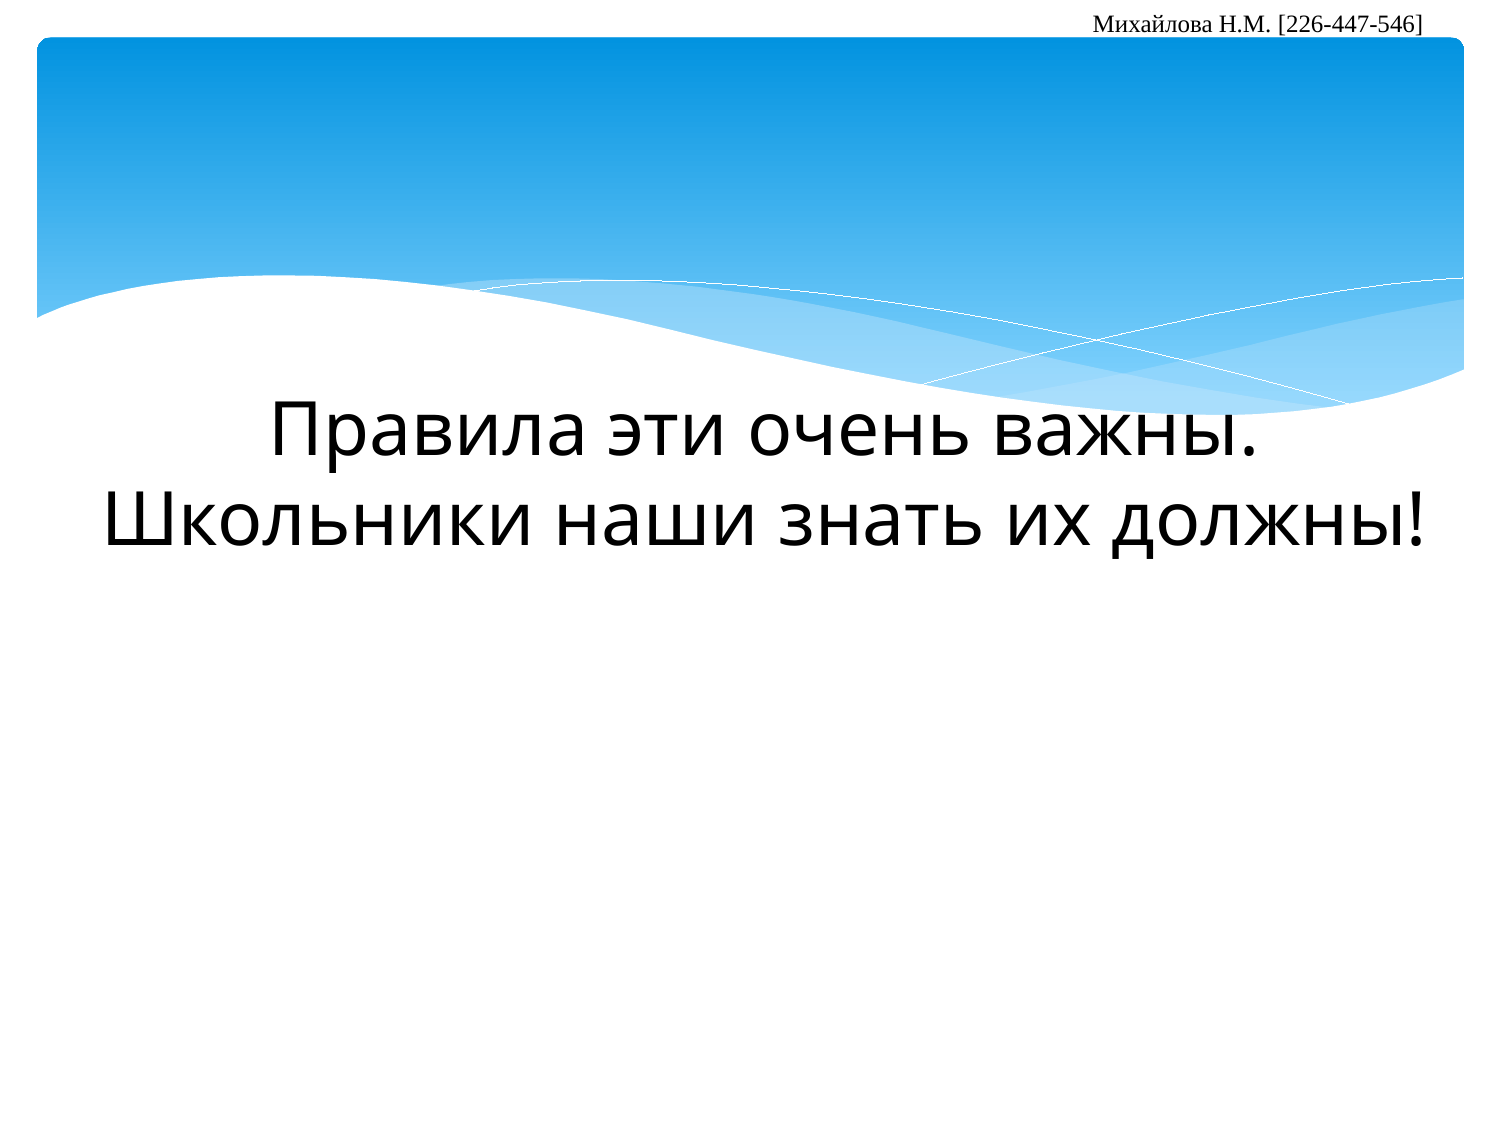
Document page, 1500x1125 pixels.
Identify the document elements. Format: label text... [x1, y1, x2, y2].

text_box Михайлова Н.М. [226-447-546] [1077, 0, 1456, 45]
text_box Правила эти очень важны. Школьники наши знать их должны! [86, 373, 1442, 569]
